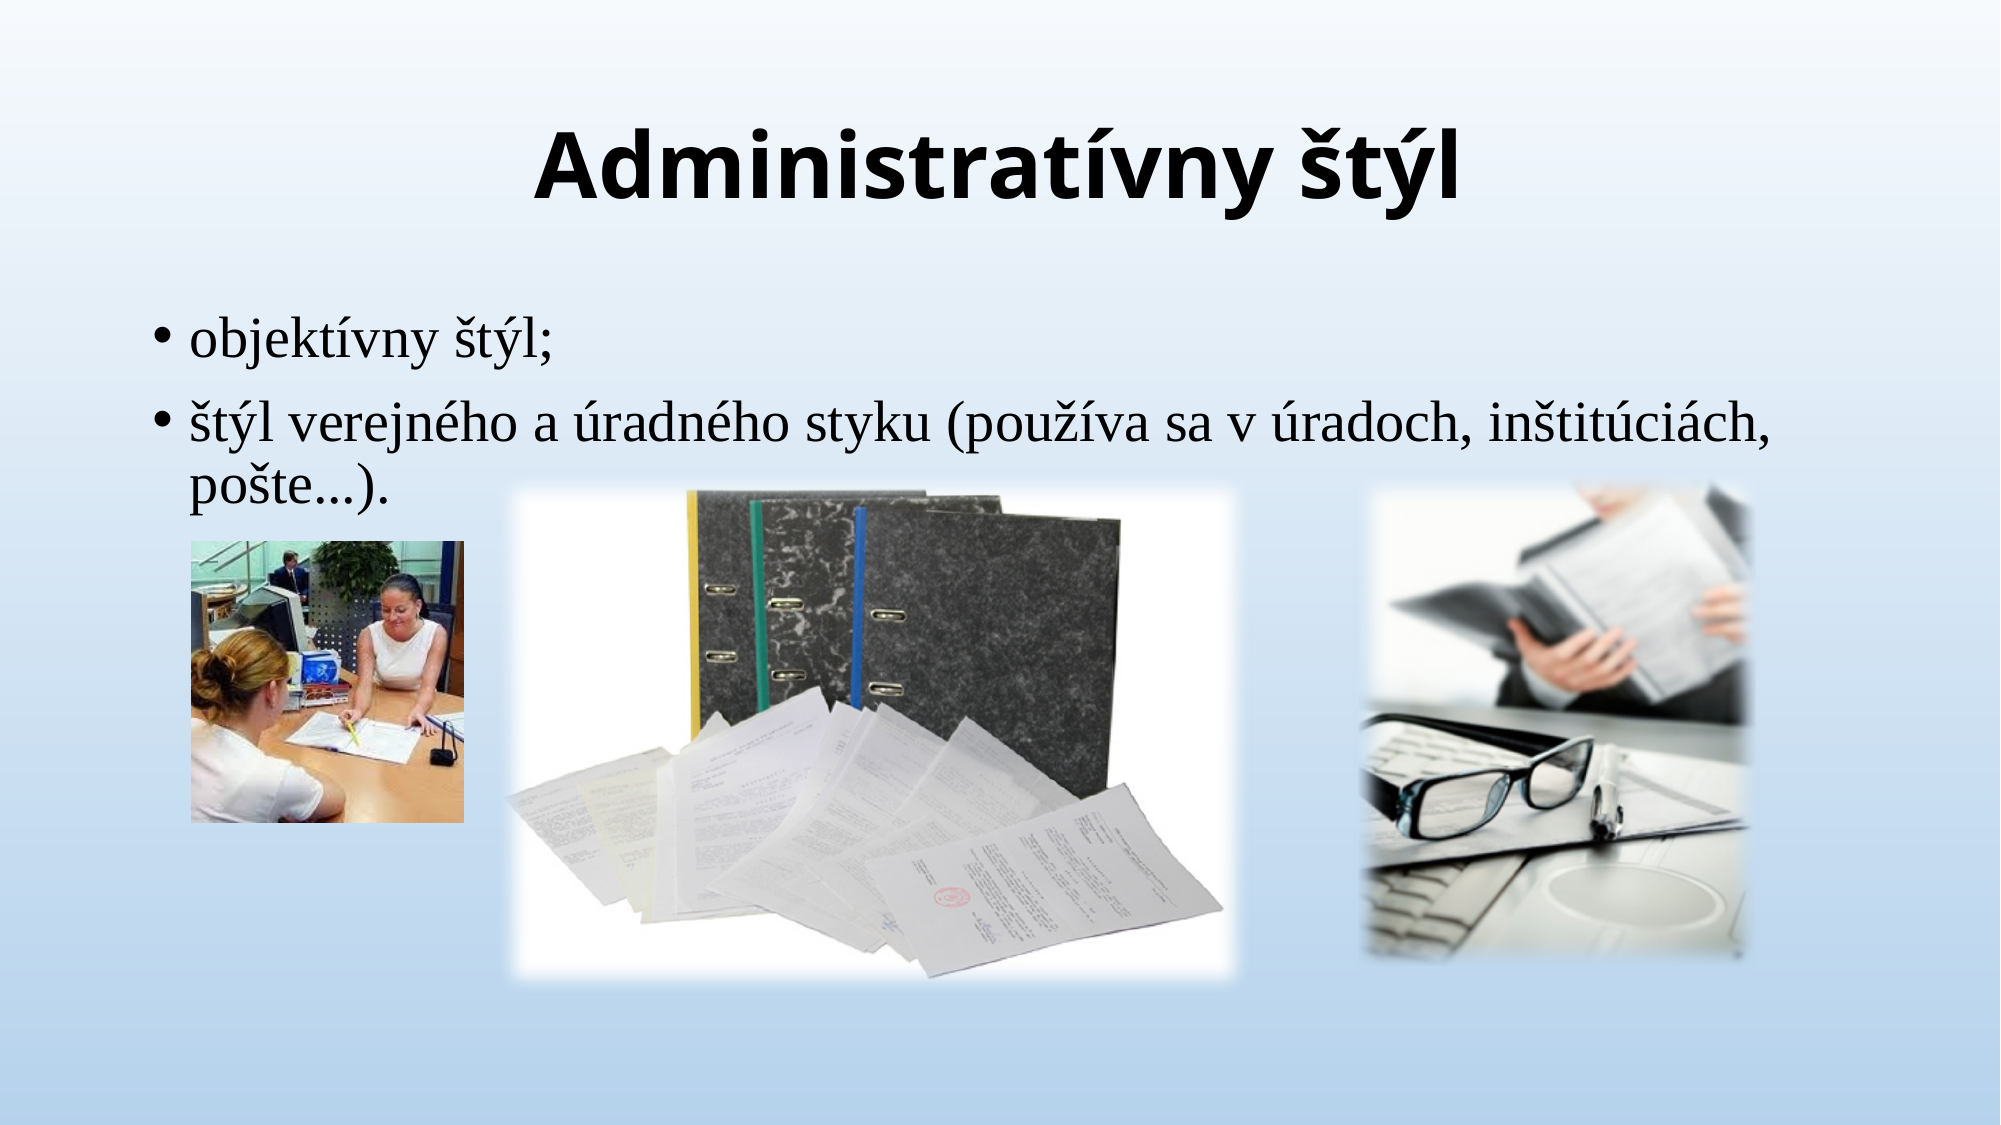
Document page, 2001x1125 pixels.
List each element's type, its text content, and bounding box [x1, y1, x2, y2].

picture [1353, 471, 1761, 971]
picture [191, 541, 464, 823]
picture [495, 471, 1252, 996]
list objektívny štýl; štýl verejného a úradného styku (používa sa v úradoch, inštitúciách, pošte...). [137, 299, 1863, 1014]
title Administratívny štýl [137, 59, 1863, 278]
